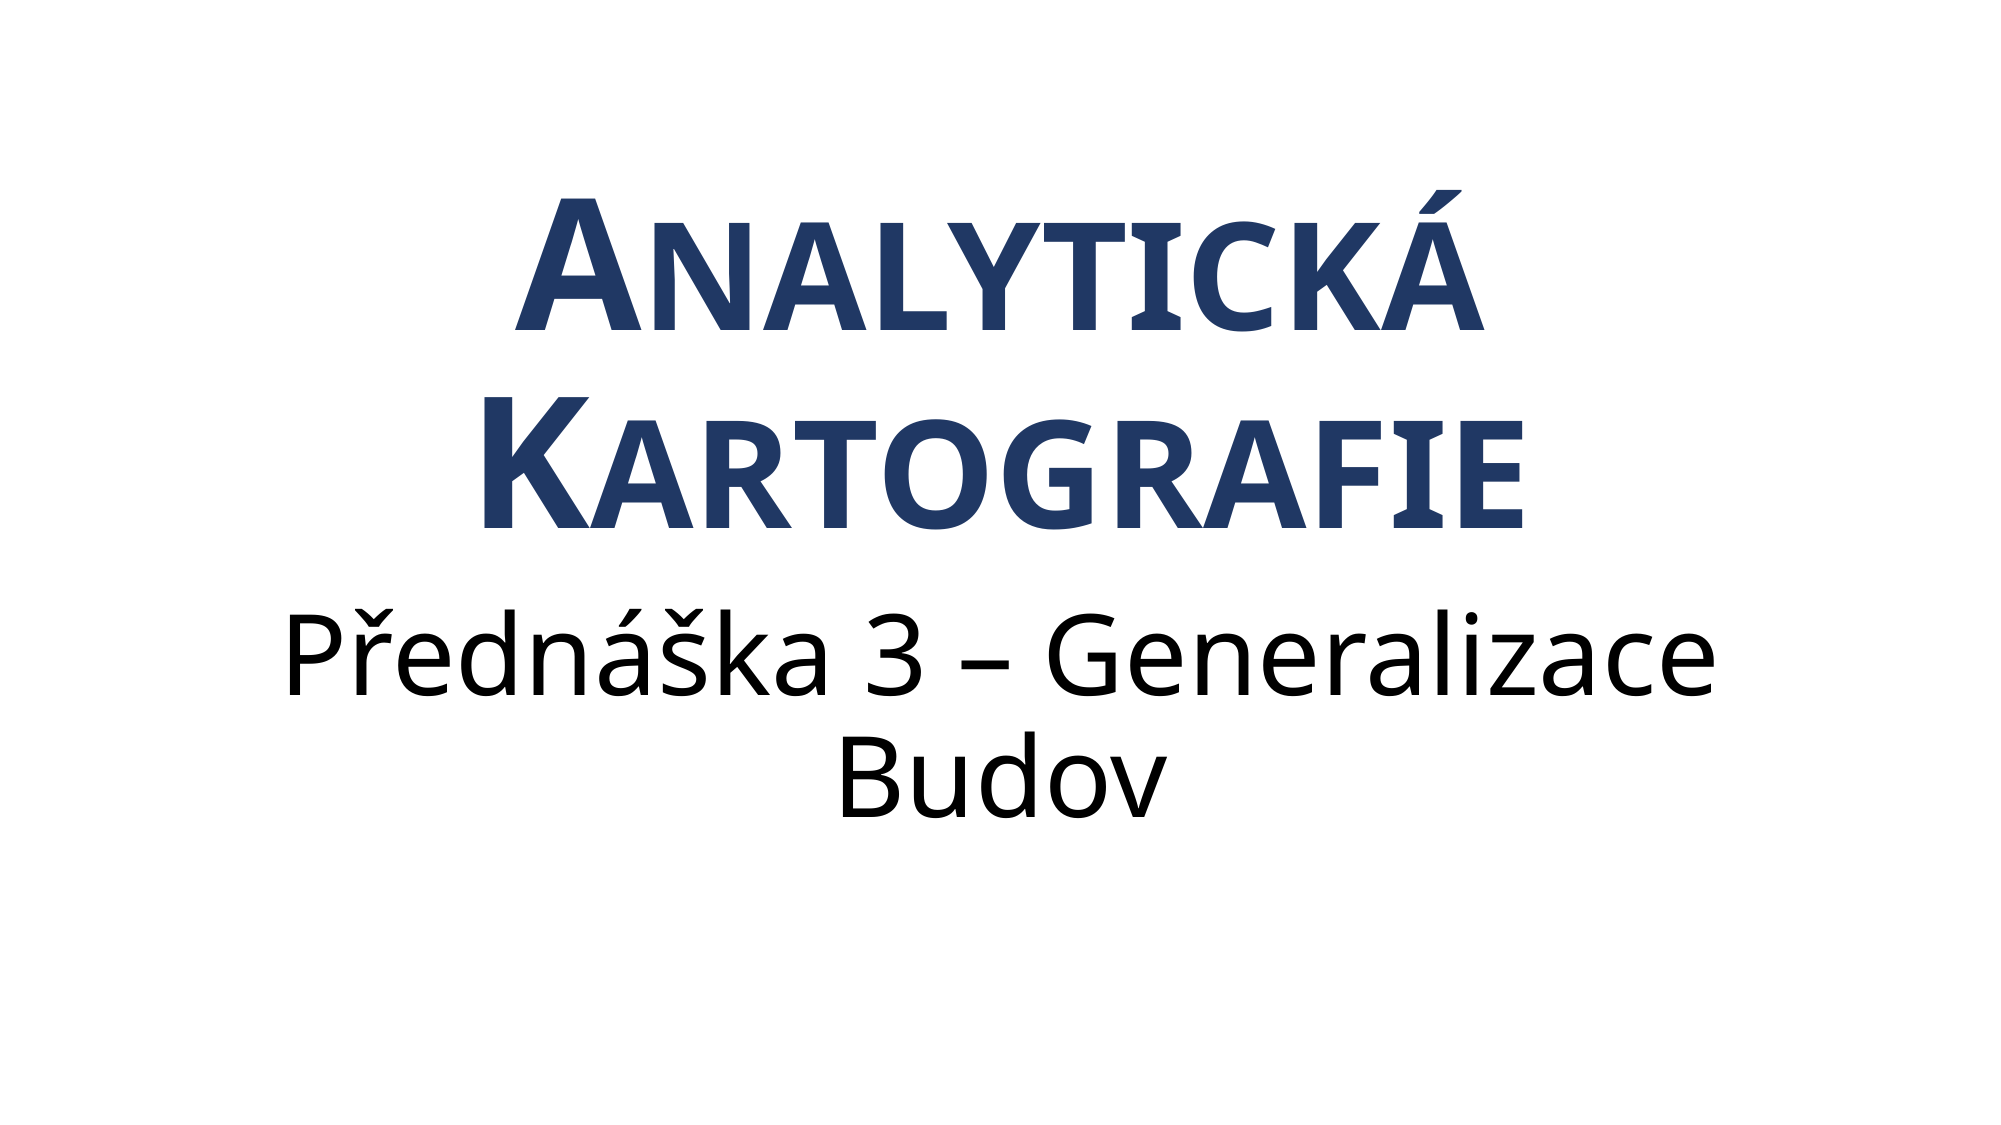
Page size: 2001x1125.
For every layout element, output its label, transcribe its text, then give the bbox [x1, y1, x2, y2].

subtitle Přednáška 3 – Generalizace Budov [249, 590, 1750, 863]
title ANALYTICKÁ KARTOGRAFIE [249, 184, 1750, 576]
